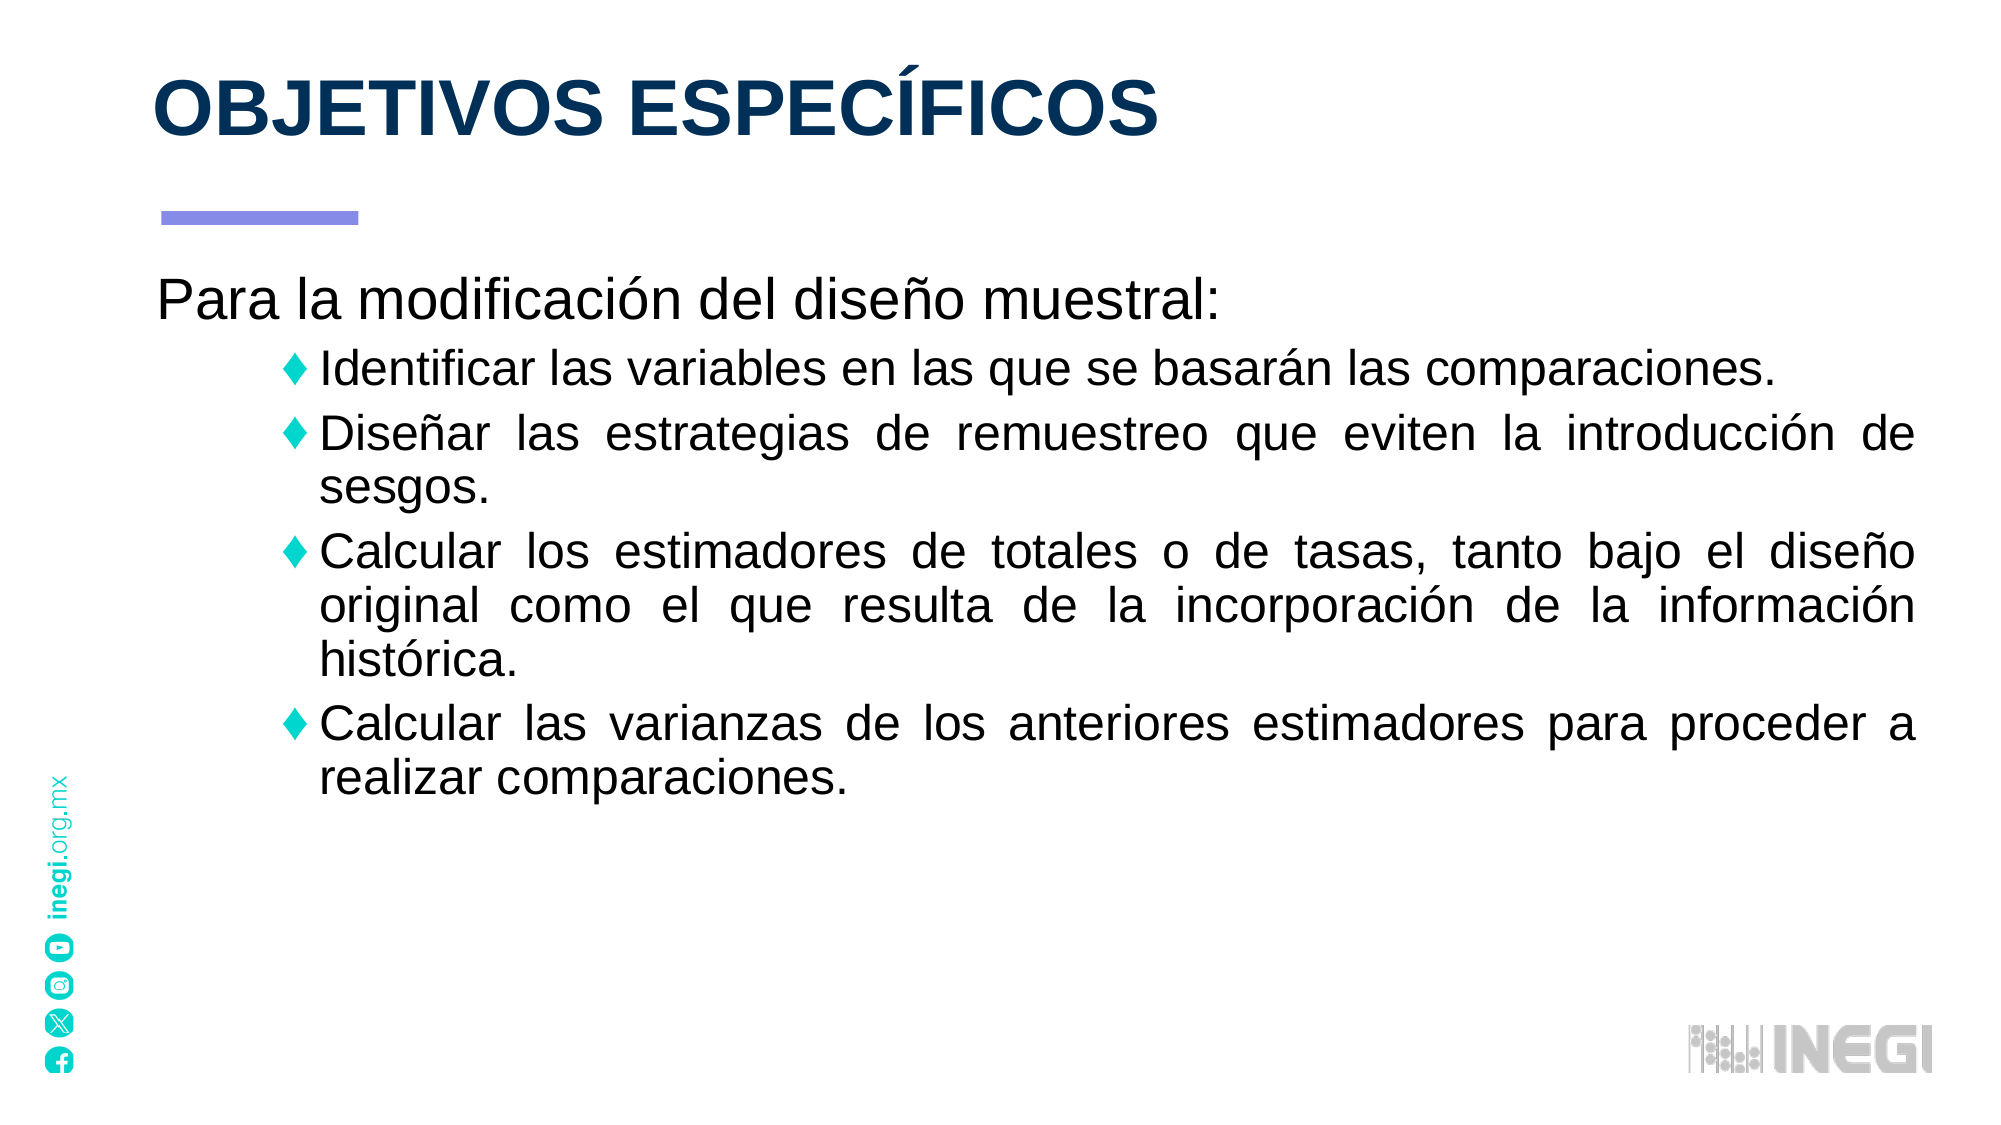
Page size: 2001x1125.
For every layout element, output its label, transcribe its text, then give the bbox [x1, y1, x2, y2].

list Para la modificación del diseño muestral: Identificar las variables en las que se basarán las comparaciones. Diseñar las estrategias de remuestreo que eviten la introducción de sesgos. Calcular los estimadores de totales o de tasas, tanto bajo el diseño original como el que resulta de la incorporación de la información histórica. Calcular las varianzas de los anteriores estimadores para proceder a realizar comparaciones. [137, 261, 1932, 999]
title OBJETIVOS ESPECÍFICOS [137, 19, 1730, 200]
